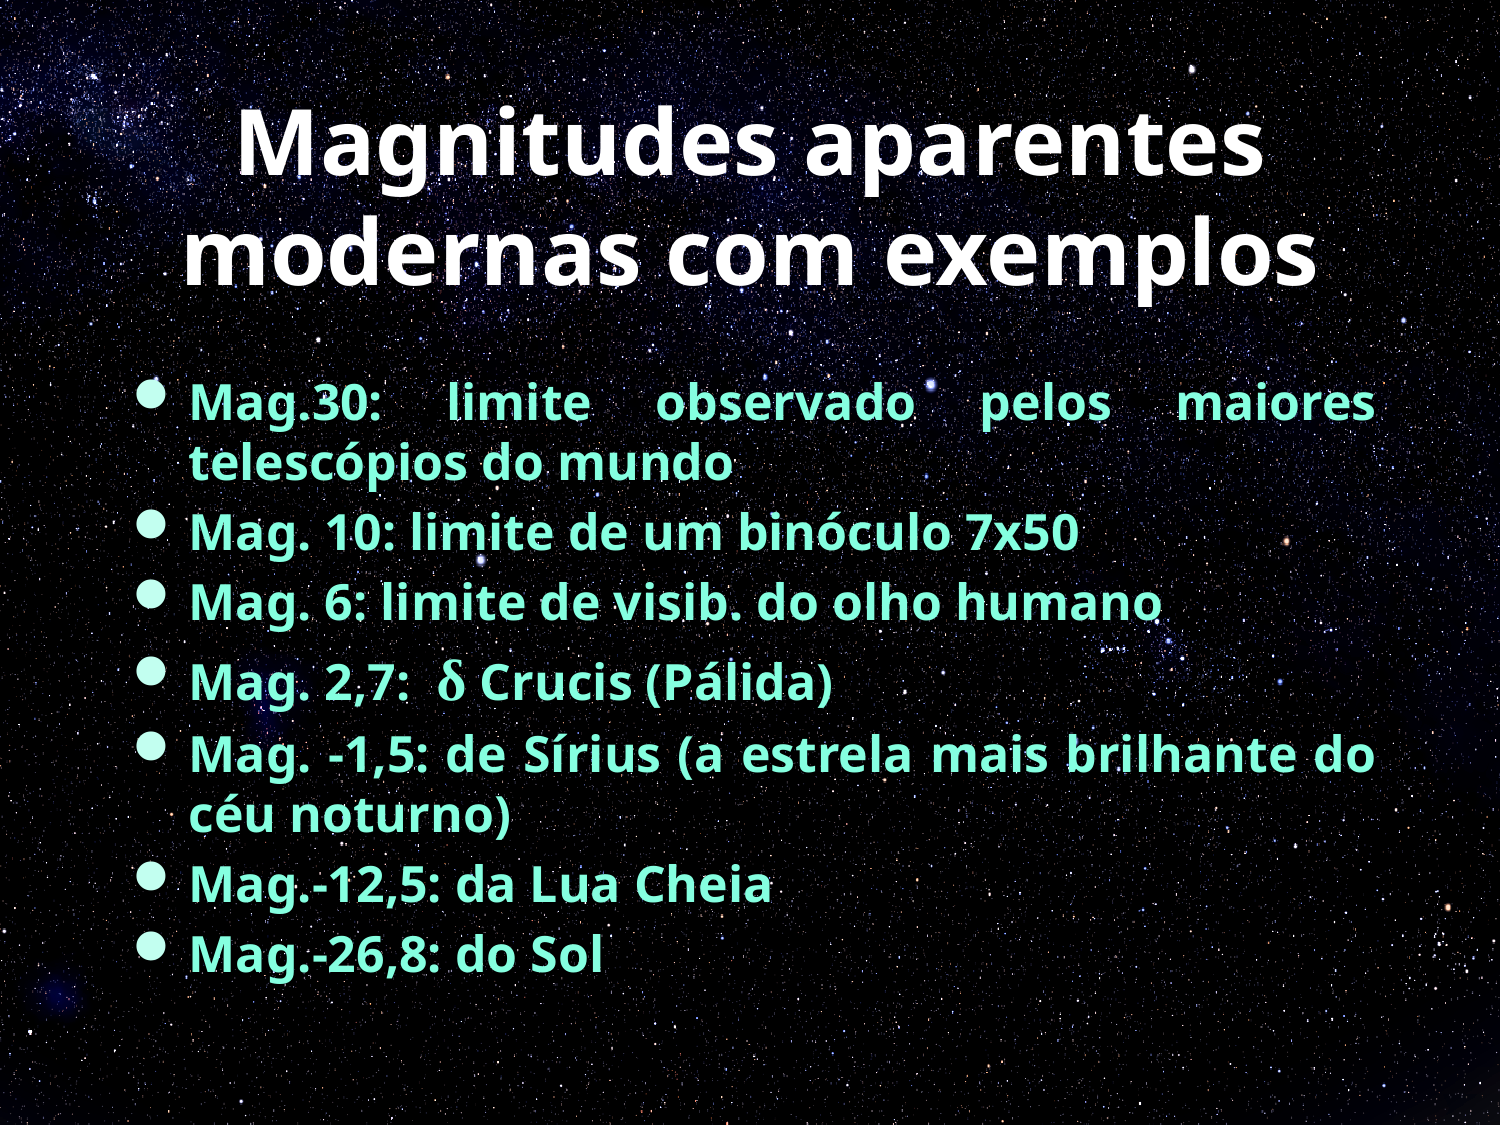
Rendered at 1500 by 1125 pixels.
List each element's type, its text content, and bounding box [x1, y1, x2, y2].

list Mag.30: limite observado pelos maiores telescópios do mundo Mag. 10: limite de um binóculo 7x50 Mag. 6: limite de visib. do olho humano Mag. 2,7: δ Crucis (Pálida) Mag. -1,5: de Sírius (a estrela mais brilhante do céu noturno) Mag.-12,5: da Lua Cheia Mag.-26,8: do Sol [116, 363, 1393, 1039]
title Magnitudes aparentes modernas com exemplos [112, 99, 1388, 288]
picture [0, 0, 1500, 1125]
